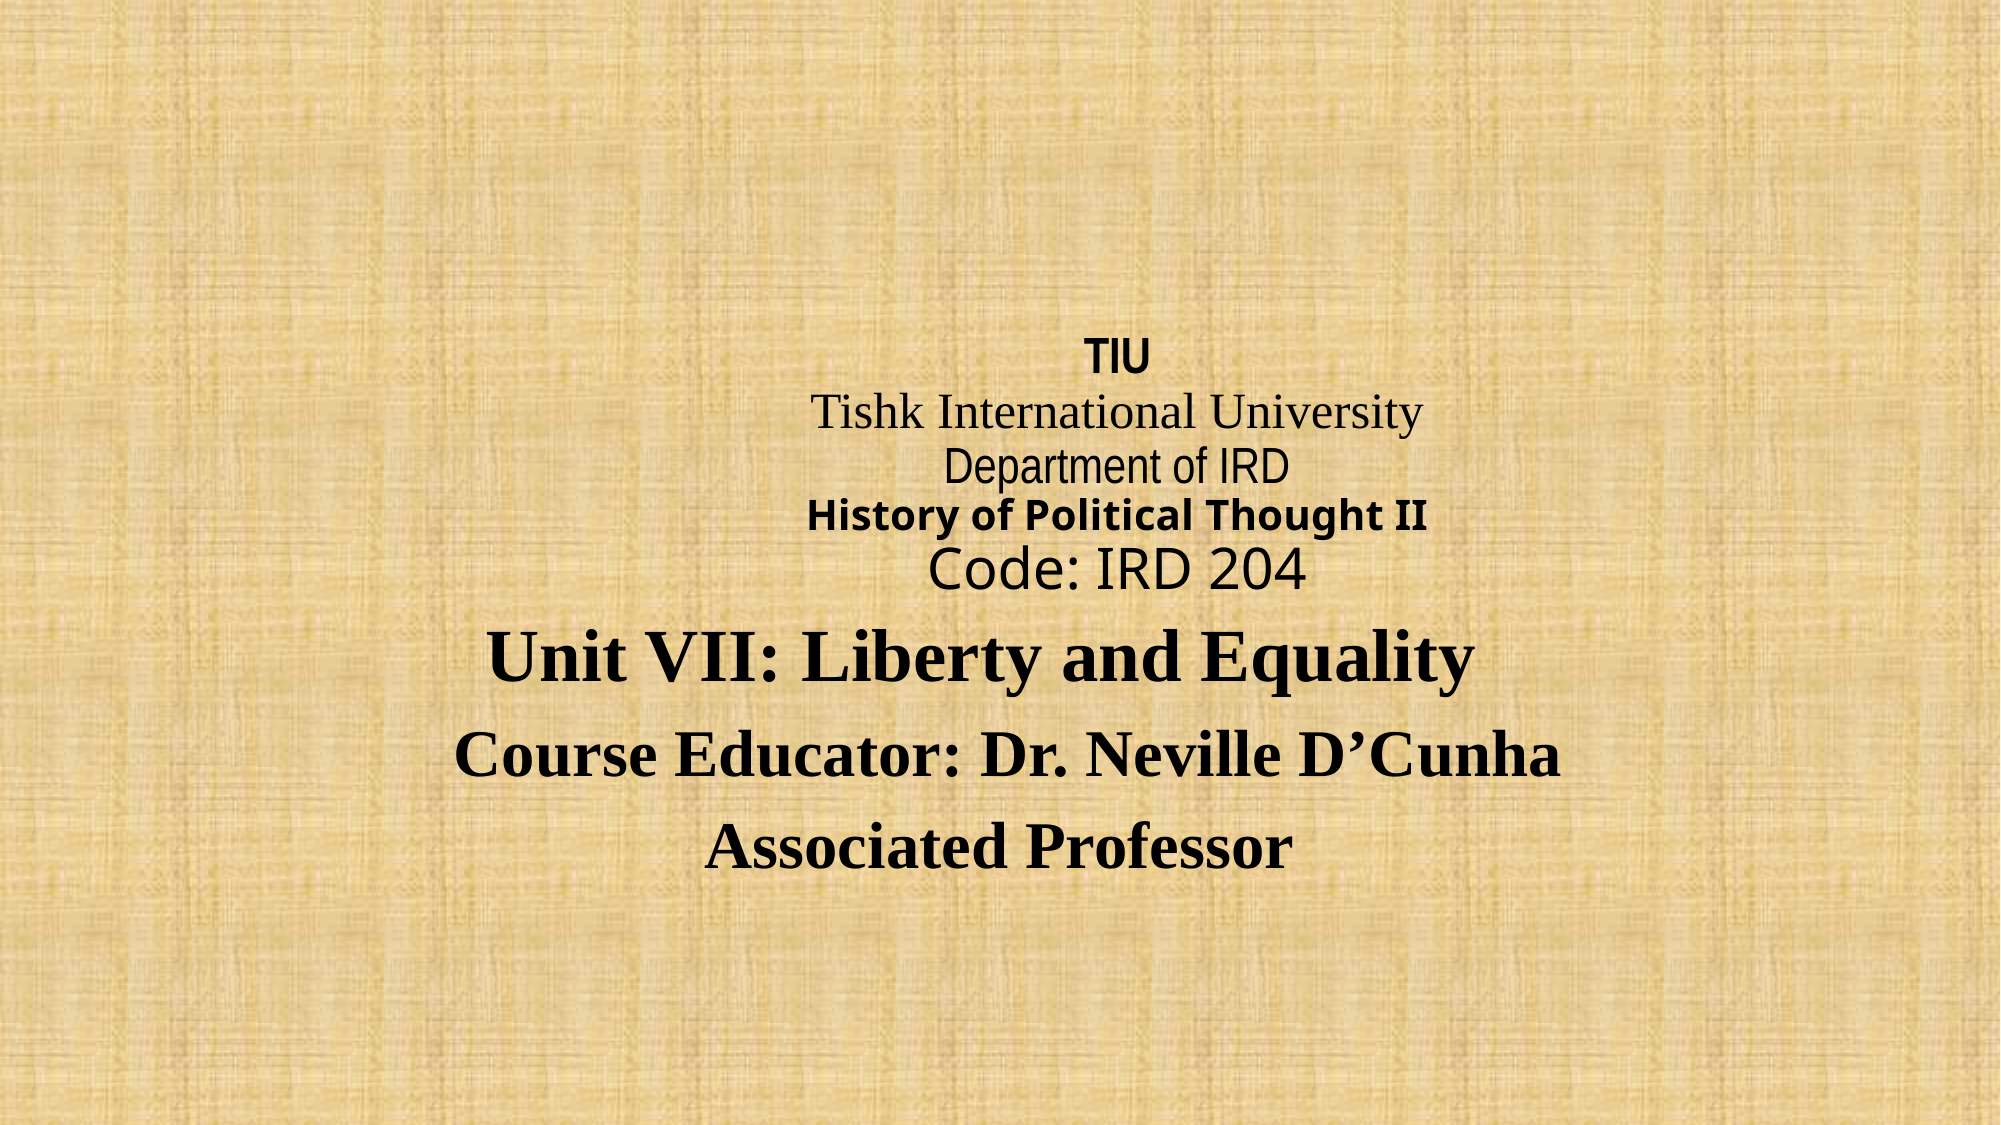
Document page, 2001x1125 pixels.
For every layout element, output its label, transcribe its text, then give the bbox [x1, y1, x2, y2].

title TIU Tishk International University Department of IRD History of Political Thought II Code: IRD 204 [234, 318, 2000, 609]
subtitle Unit VII: Liberty and Equality Course Educator: Dr. Neville D’Cunha Associated Professor [0, 609, 2000, 1125]
picture [0, 0, 2001, 1125]
